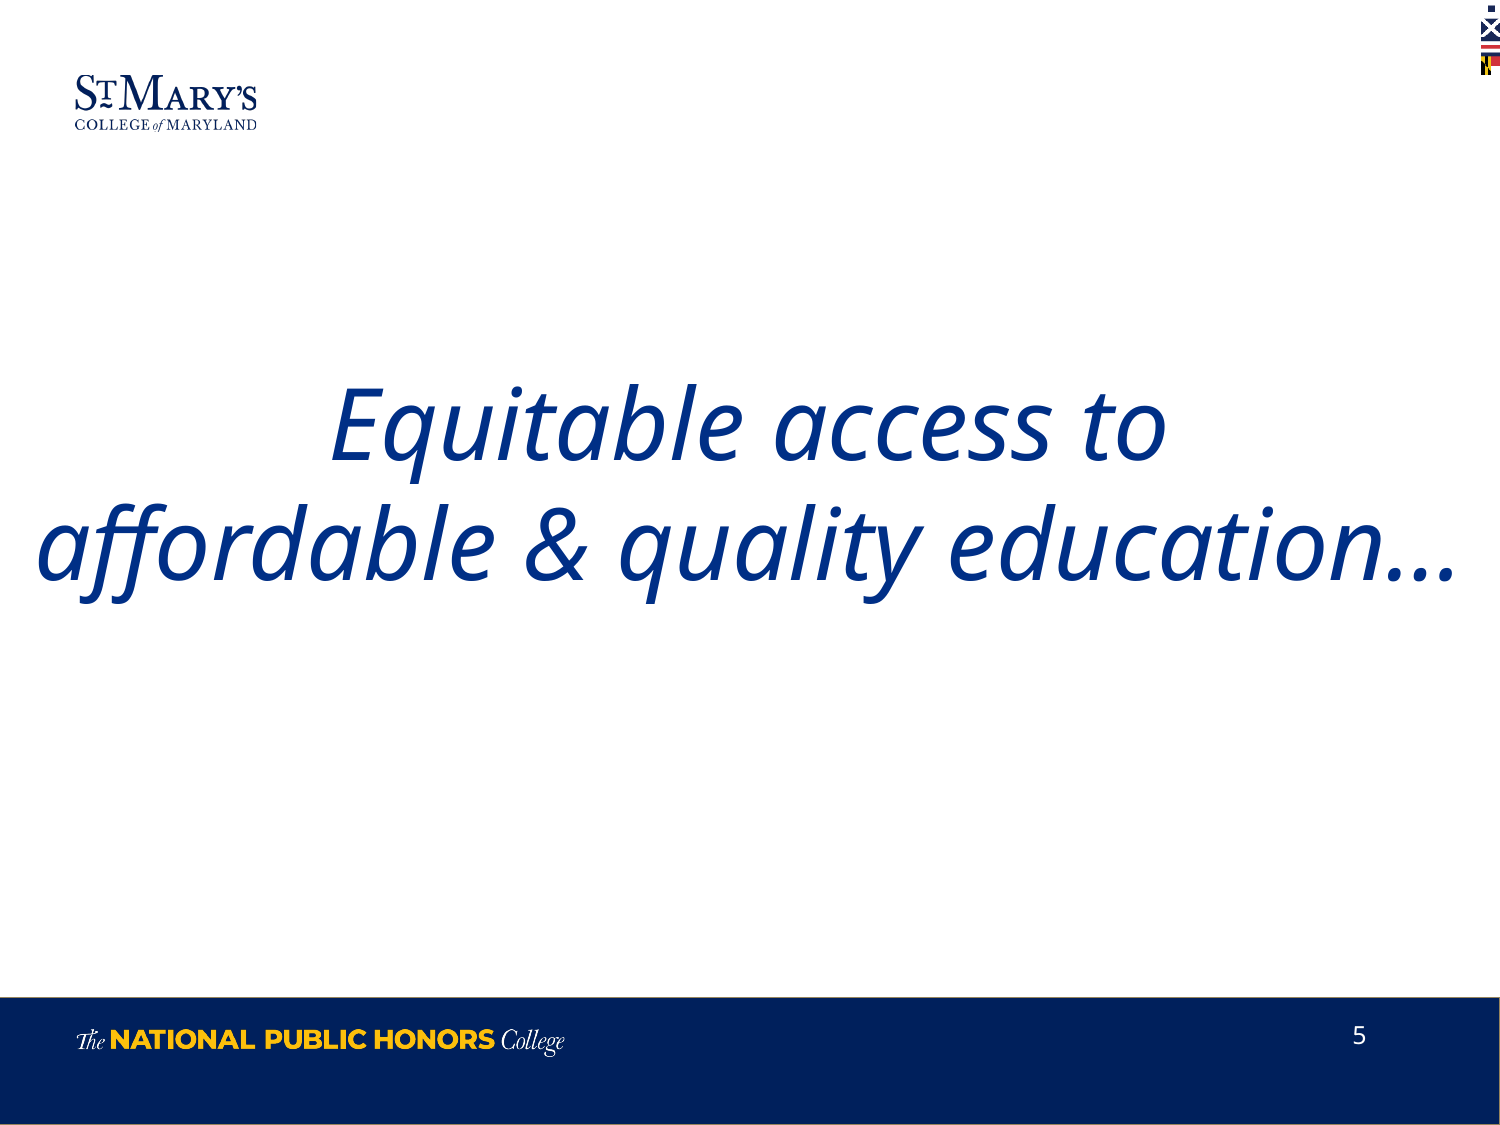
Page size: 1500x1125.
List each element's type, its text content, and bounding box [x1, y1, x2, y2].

text_box Equitable access to affordable & quality education… [0, 353, 1500, 608]
picture [1481, 0, 1500, 75]
slide_number 5 [1337, 1012, 1425, 1073]
